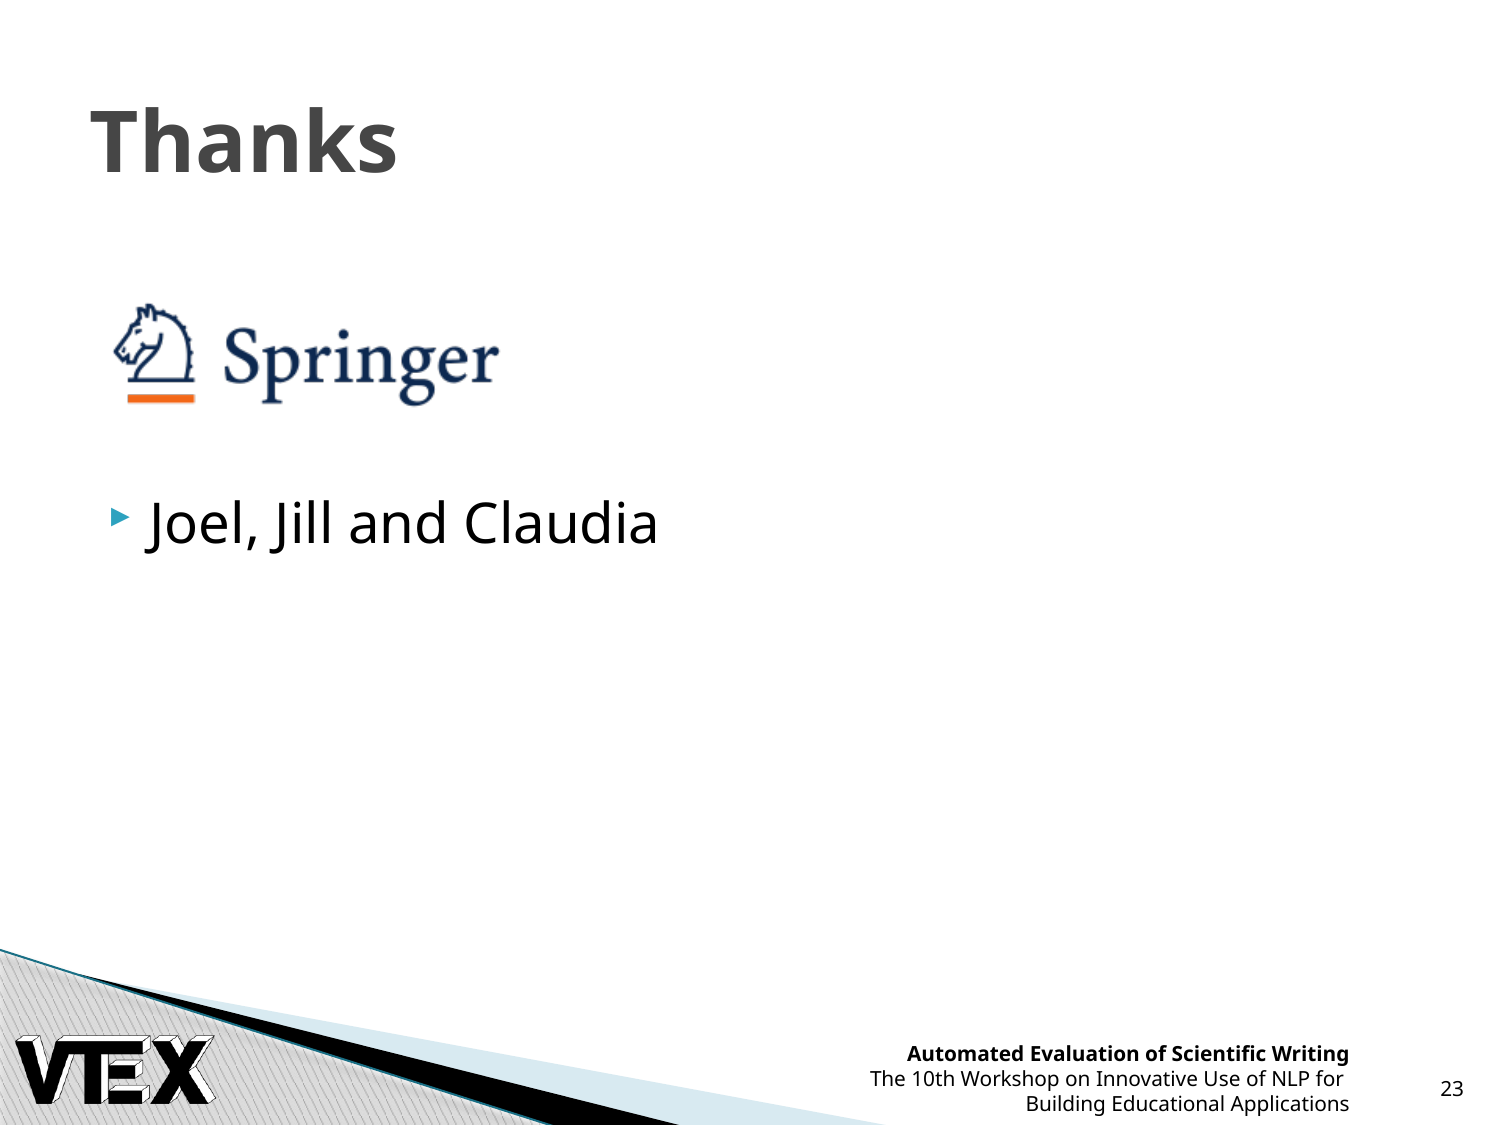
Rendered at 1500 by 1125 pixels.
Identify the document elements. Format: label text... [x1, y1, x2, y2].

title Thanks [75, 45, 1425, 233]
list Joel, Jill and Claudia [74, 479, 1426, 986]
picture [111, 300, 503, 410]
picture [5, 1022, 225, 1116]
slide_number 23 [1418, 1051, 1479, 1112]
footer Automated Evaluation of Scientific Writing The 10th Workshop on Innovative Use of NLP for Building Educational Applications [836, 1035, 1365, 1123]
